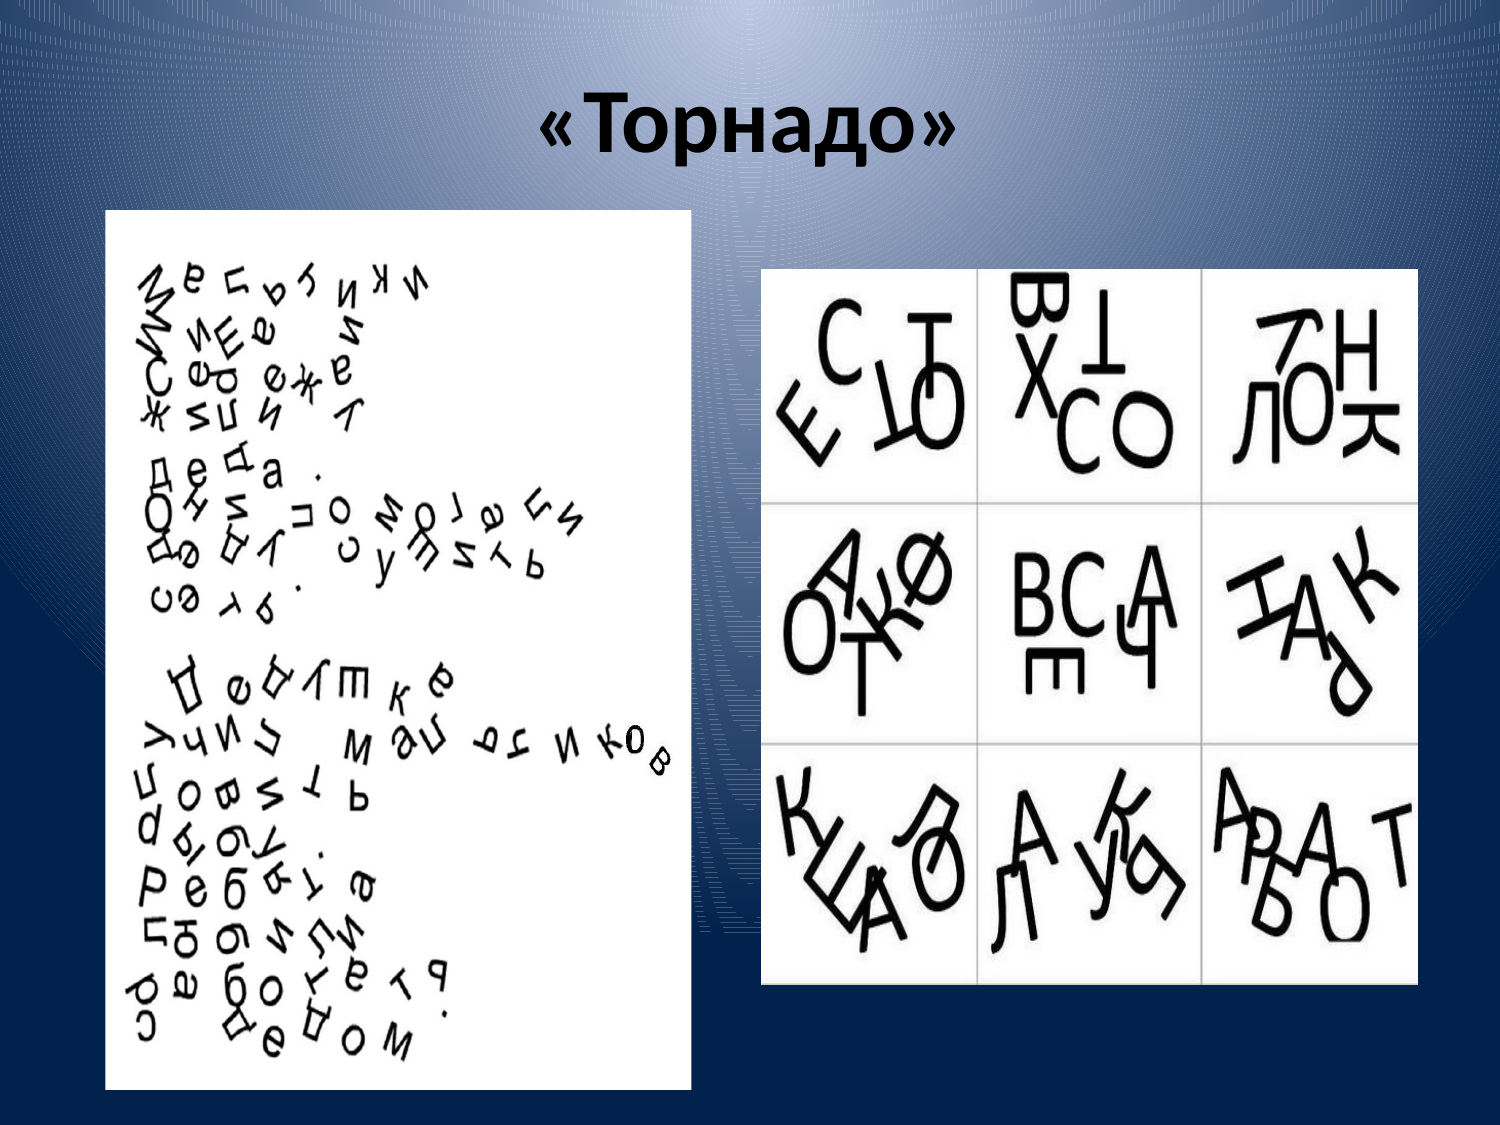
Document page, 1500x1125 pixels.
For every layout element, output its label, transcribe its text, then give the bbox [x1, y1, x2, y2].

title «Торнадо» [75, 0, 1425, 233]
picture [761, 269, 1419, 985]
picture [105, 210, 692, 1091]
